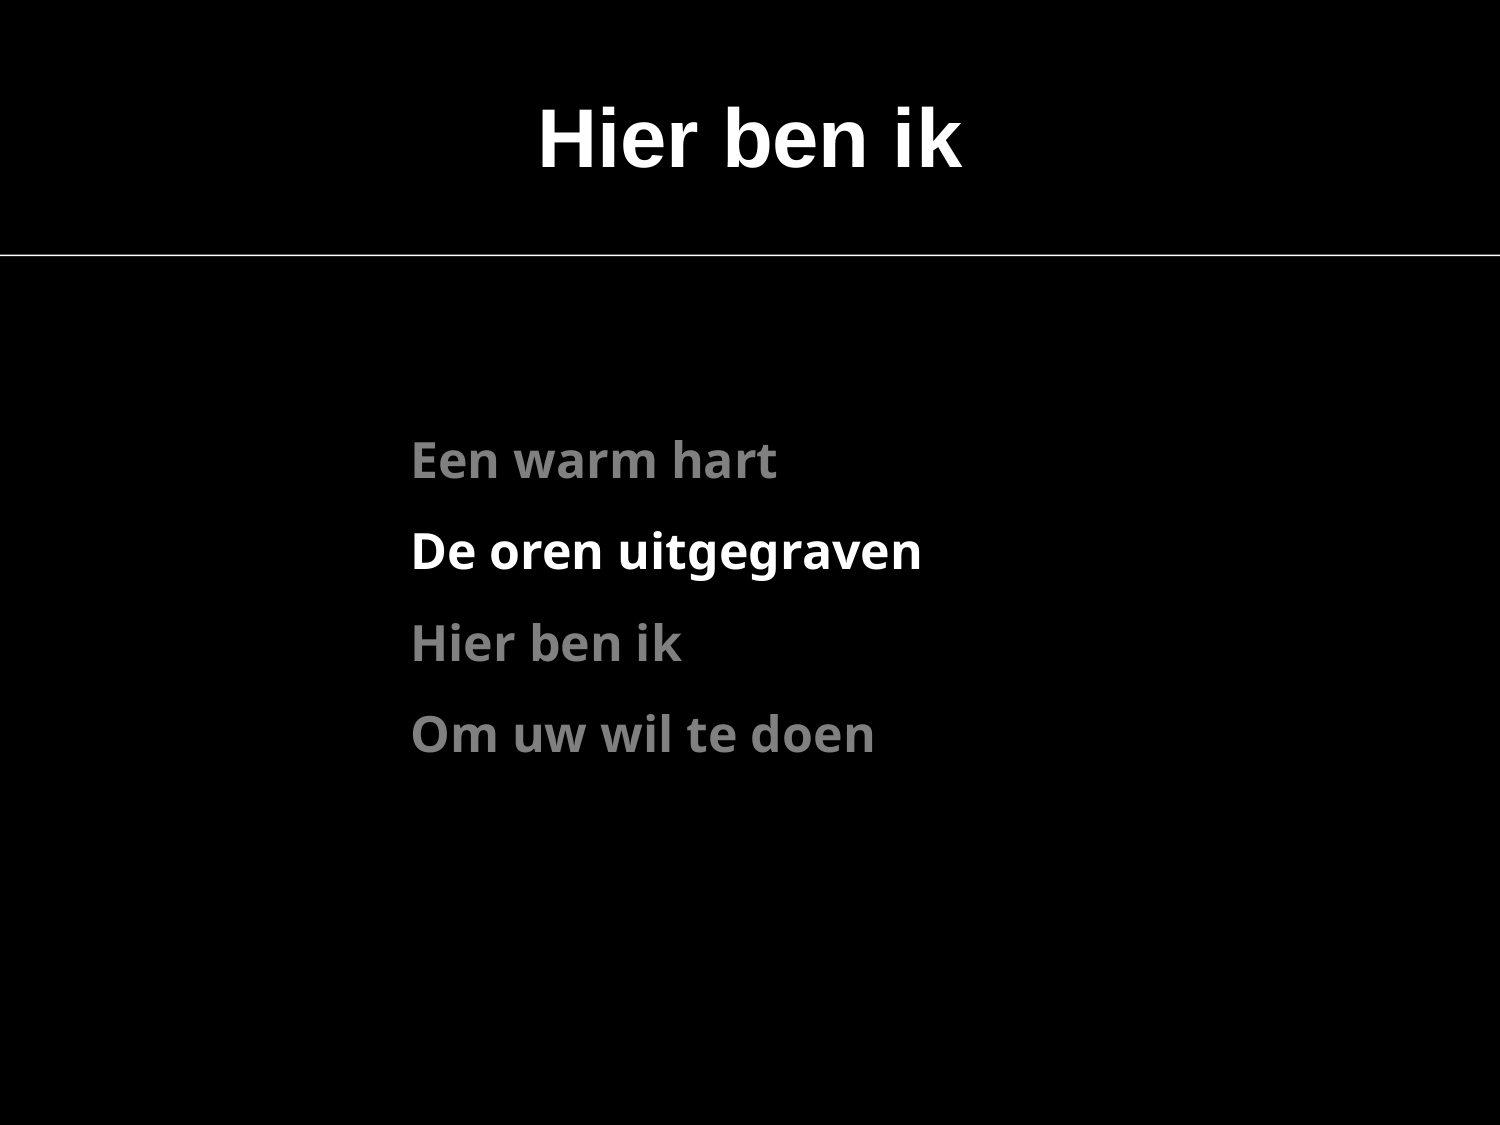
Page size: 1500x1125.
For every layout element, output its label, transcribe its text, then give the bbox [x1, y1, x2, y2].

text_box Een warm hart De oren uitgegraven Hier ben ik Om uw wil te doen [395, 420, 1105, 770]
text_box Hier ben ik [522, 77, 978, 192]
